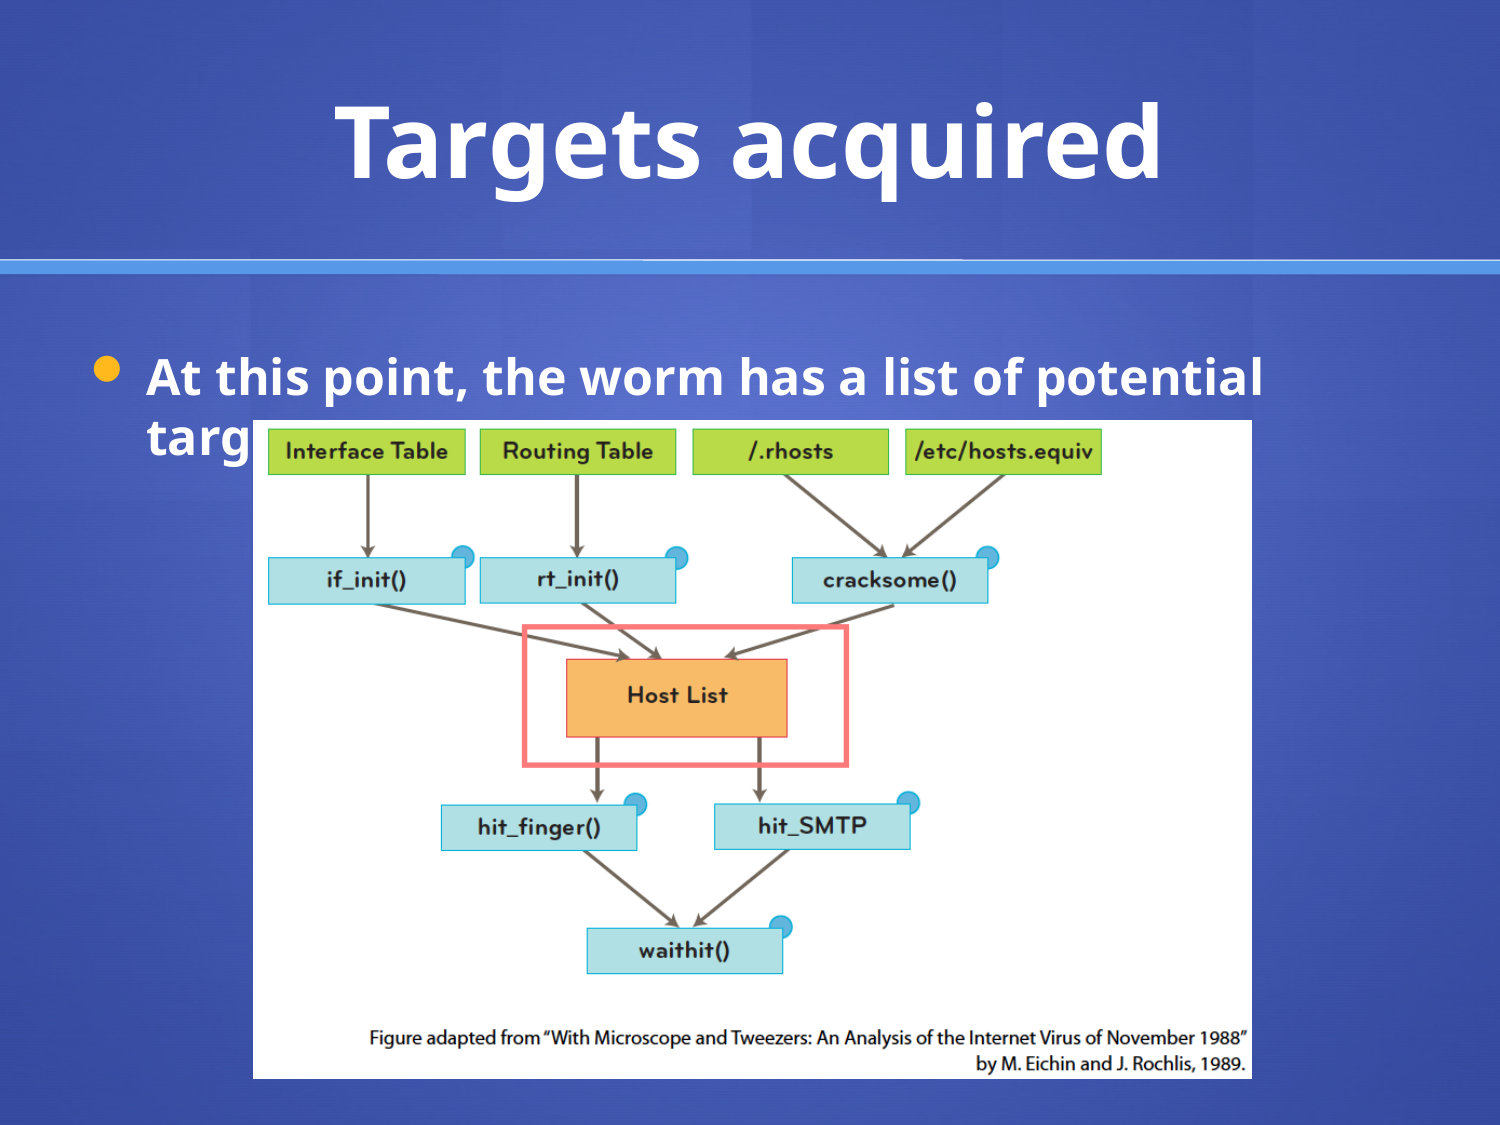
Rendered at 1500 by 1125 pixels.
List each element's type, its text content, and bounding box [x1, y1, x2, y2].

list At this point, the worm has a list of potential targets: [75, 337, 1425, 988]
title Targets acquired [75, 45, 1425, 233]
picture [252, 419, 1253, 1080]
